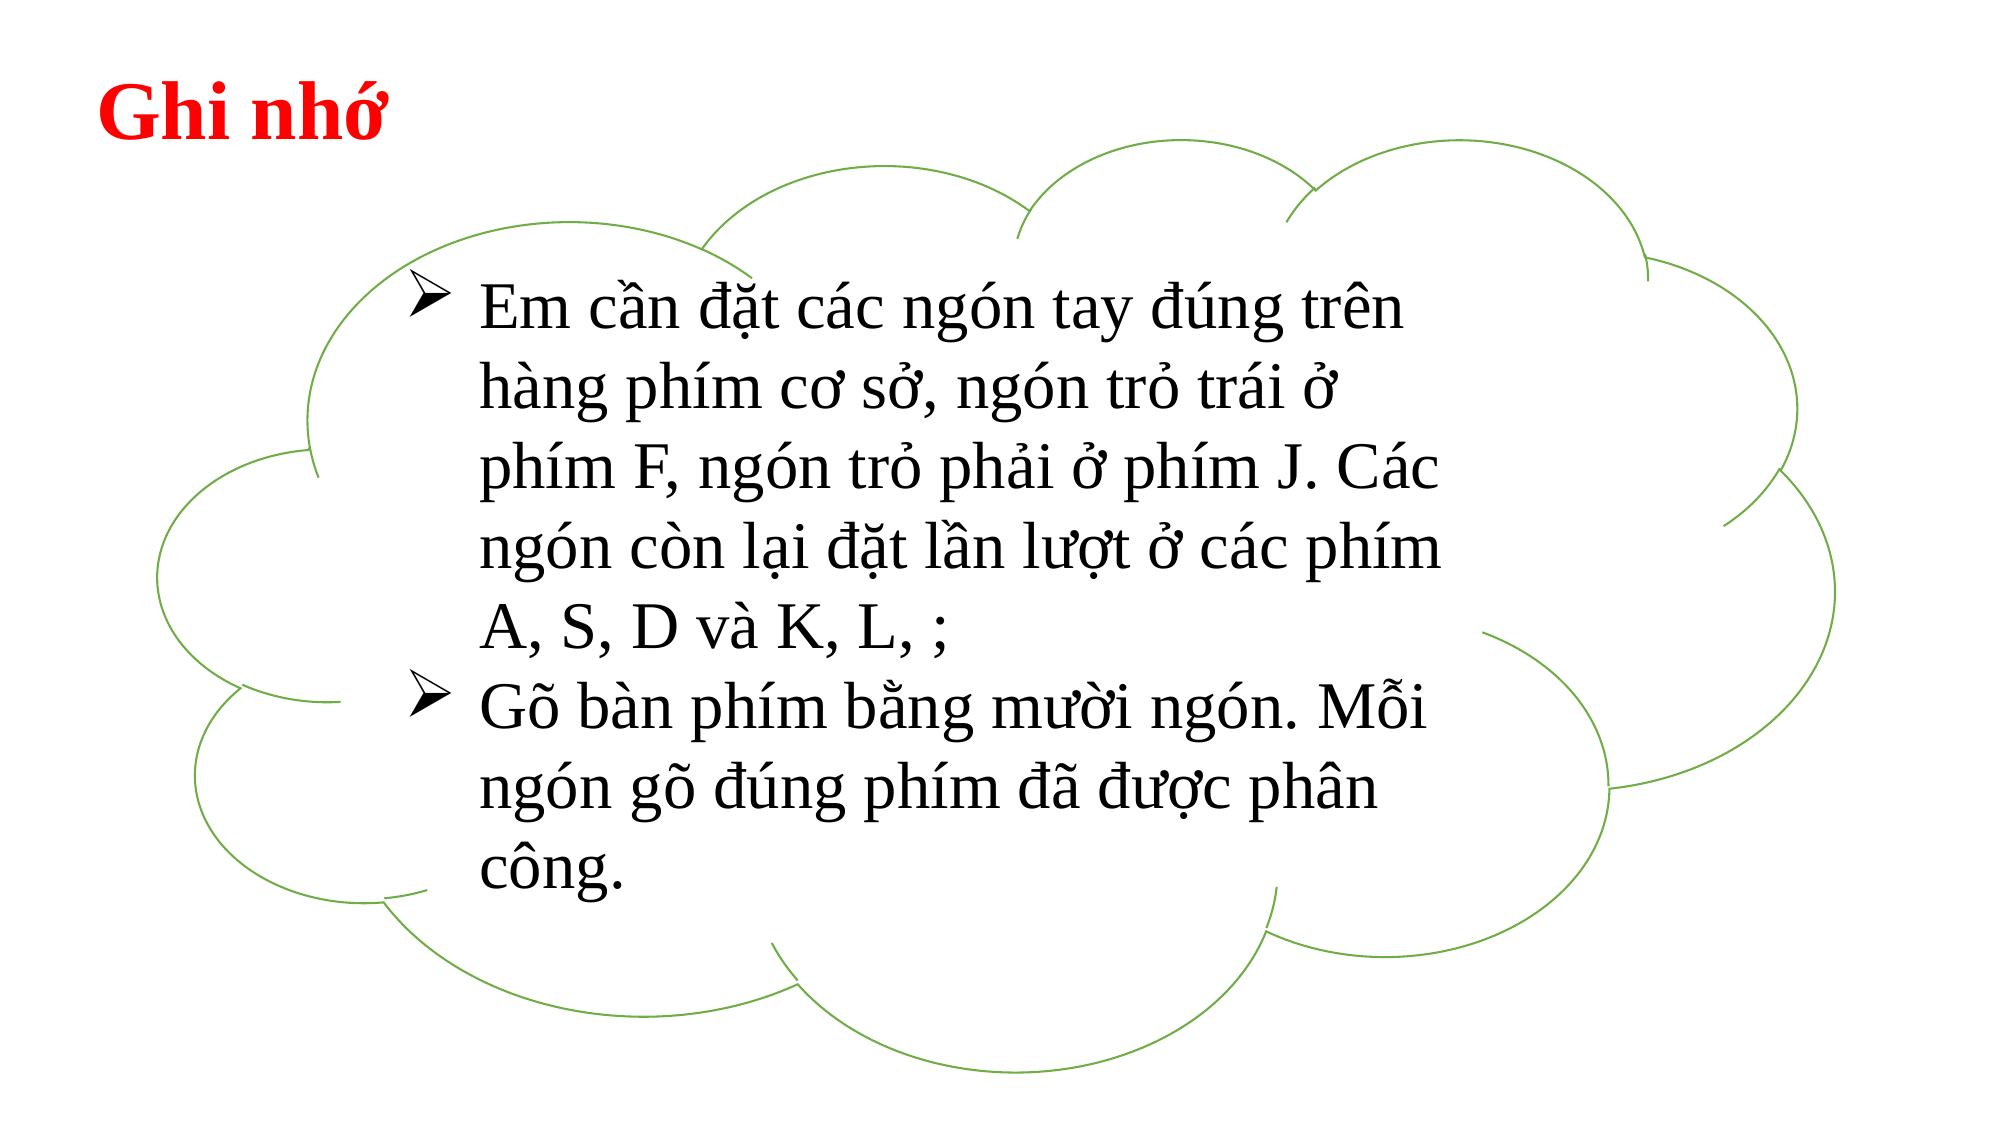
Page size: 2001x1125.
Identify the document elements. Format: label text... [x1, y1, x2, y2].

text_box Ghi nhớ [81, 48, 442, 164]
text_box Em cần đặt các ngón tay đúng trên hàng phím cơ sở, ngón trỏ trái ở phím F, ngón trỏ phải ở phím J. Các ngón còn lại đặt lần lượt ở các phím A, S, D và K, L, ; Gõ bàn phím bằng mười ngón. Mỗi ngón gõ đúng phím đã được phân công. [156, 139, 1837, 1074]
